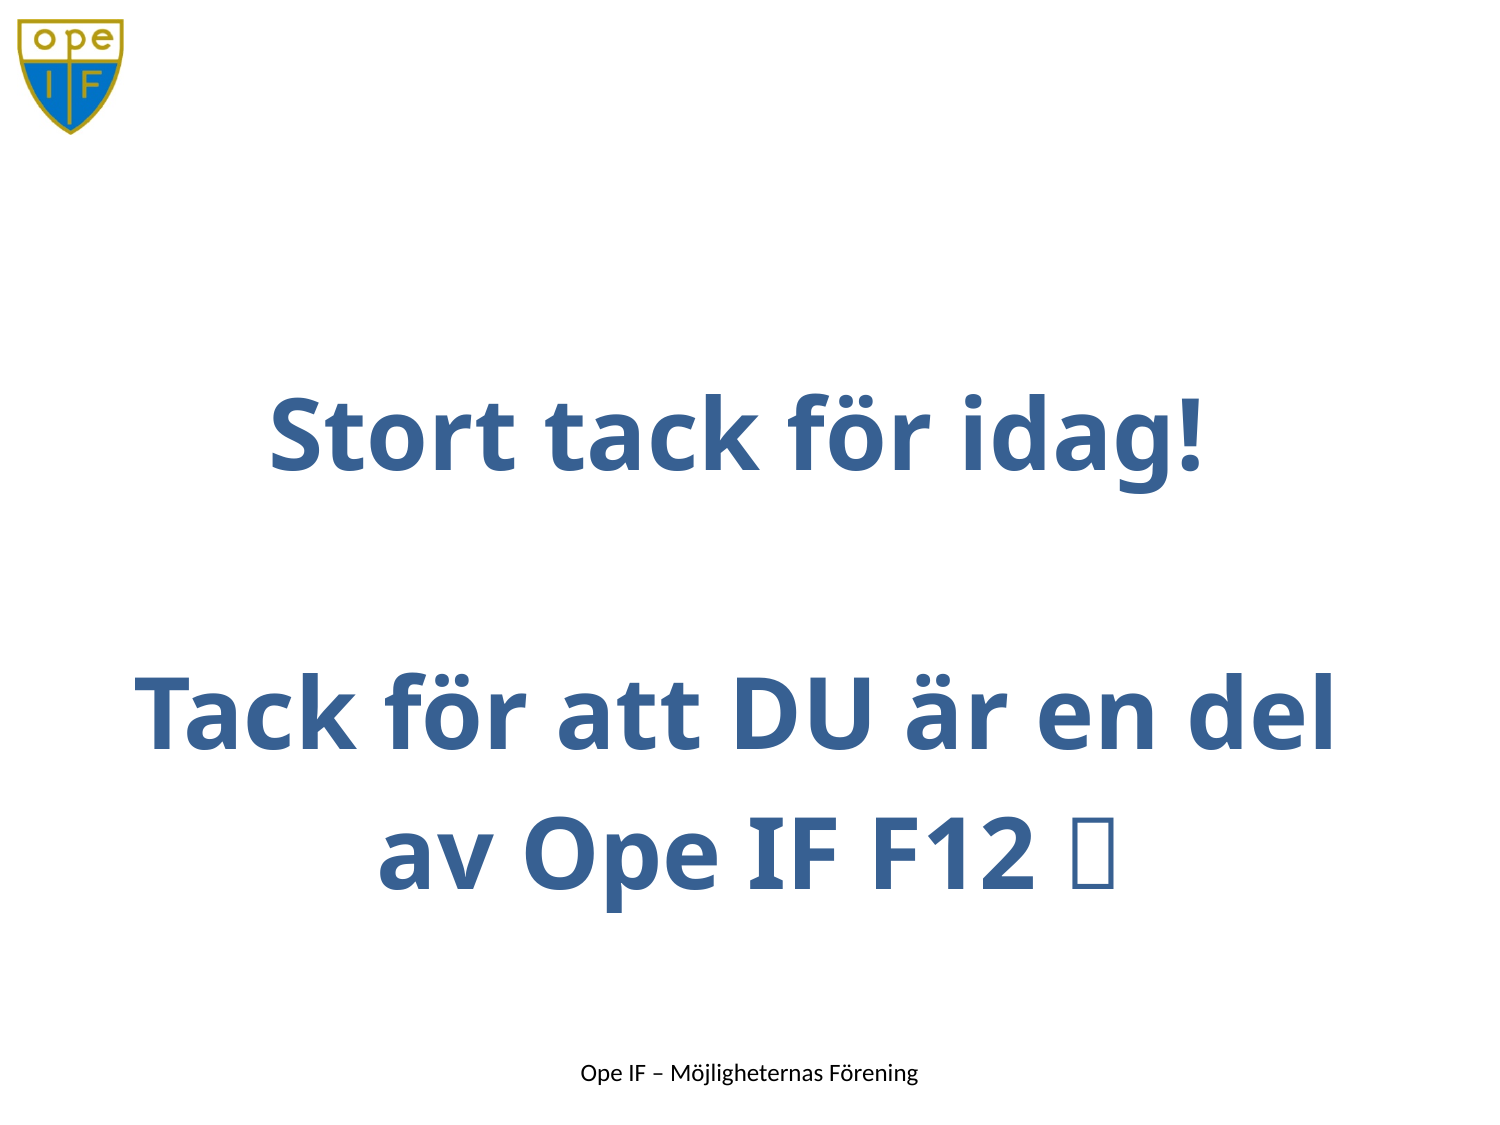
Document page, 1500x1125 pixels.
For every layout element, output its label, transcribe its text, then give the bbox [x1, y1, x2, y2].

picture [17, 19, 124, 135]
list Stort tack för idag! Tack för att DU är en del av Ope IF F12  [75, 262, 1425, 1005]
